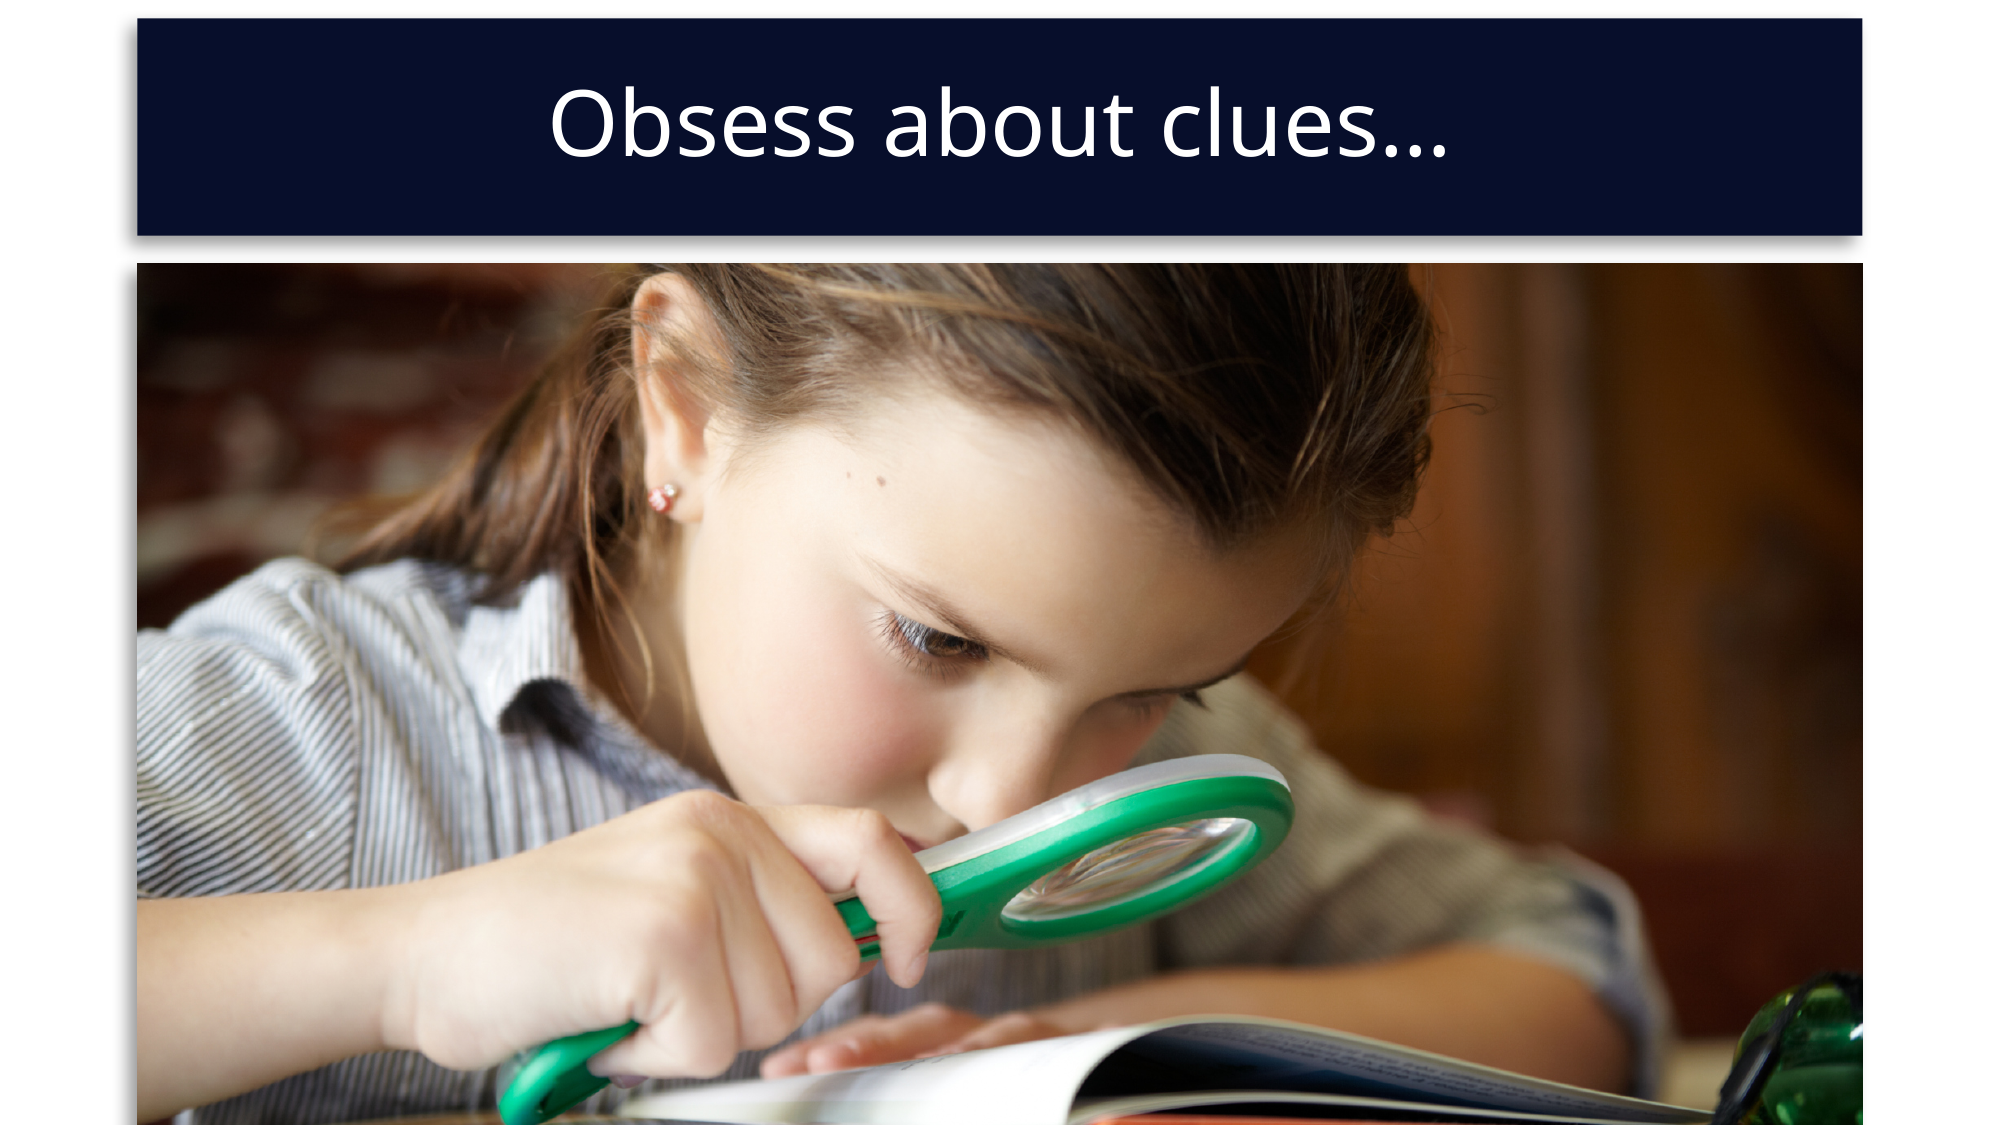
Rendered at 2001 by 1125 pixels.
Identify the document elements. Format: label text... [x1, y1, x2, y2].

title Obsess about clues… [137, 18, 1863, 236]
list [137, 263, 1863, 1125]
